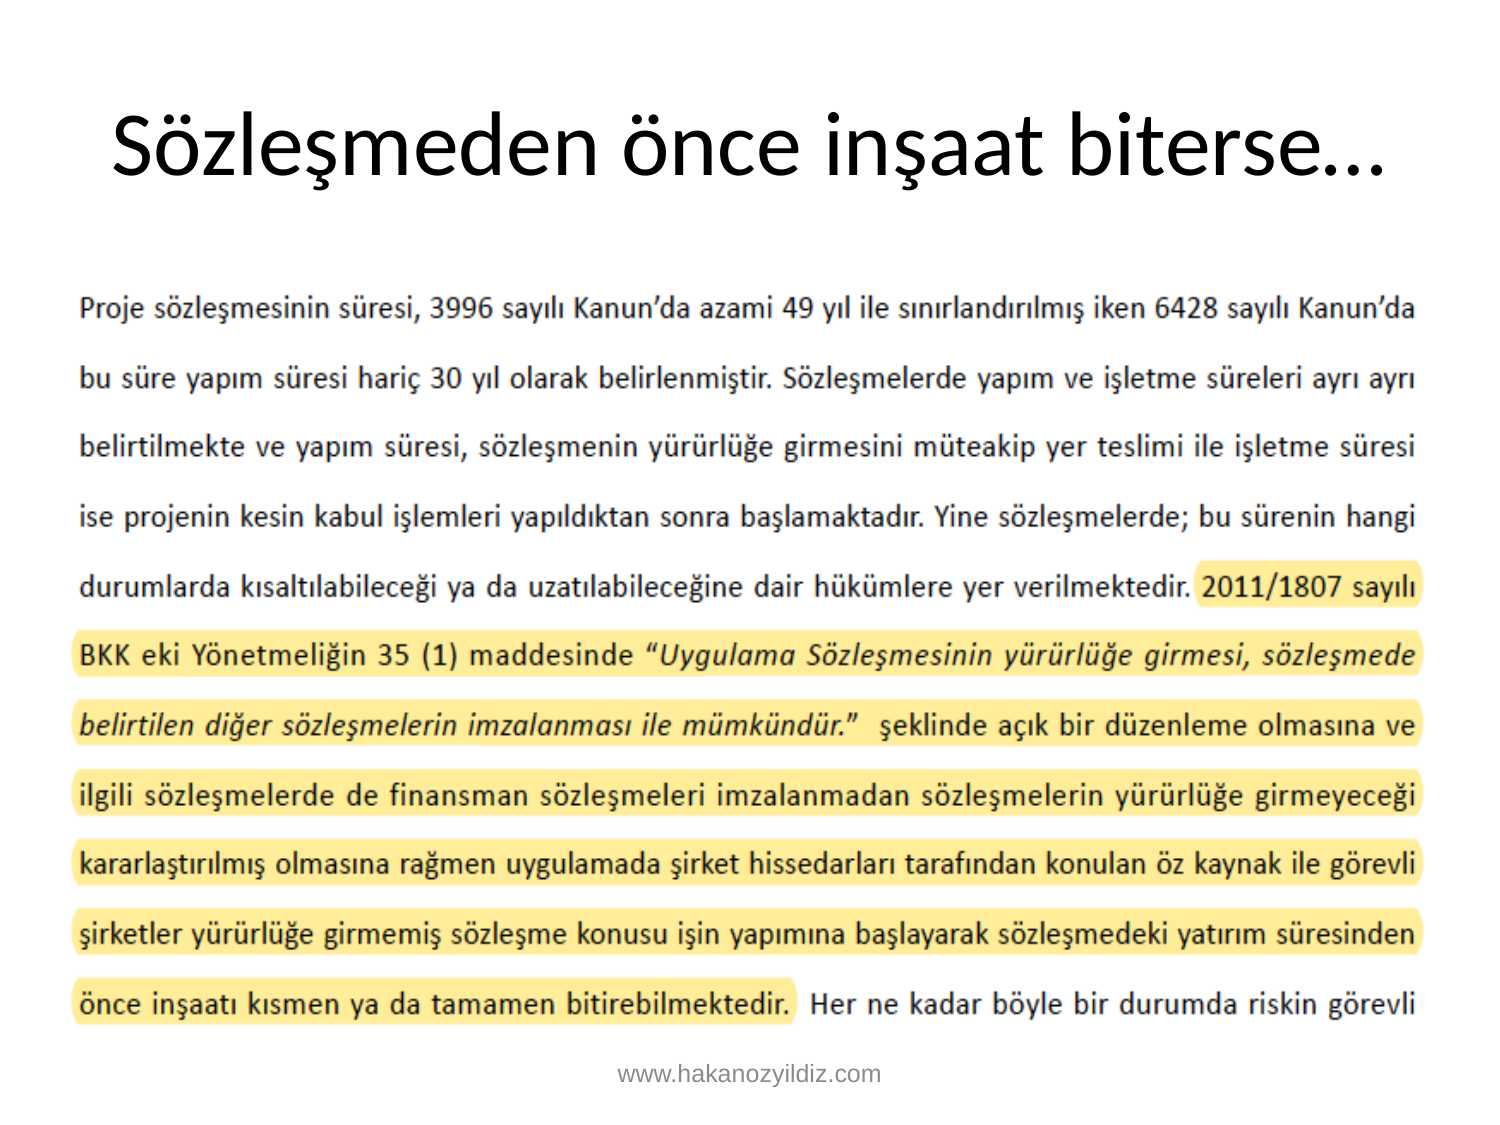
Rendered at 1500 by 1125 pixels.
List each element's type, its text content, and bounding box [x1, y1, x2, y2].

picture [64, 290, 1436, 1043]
title Sözleşmeden önce inşaat biterse… [75, 45, 1425, 233]
footer www.hakanozyildiz.com [512, 1052, 988, 1103]
